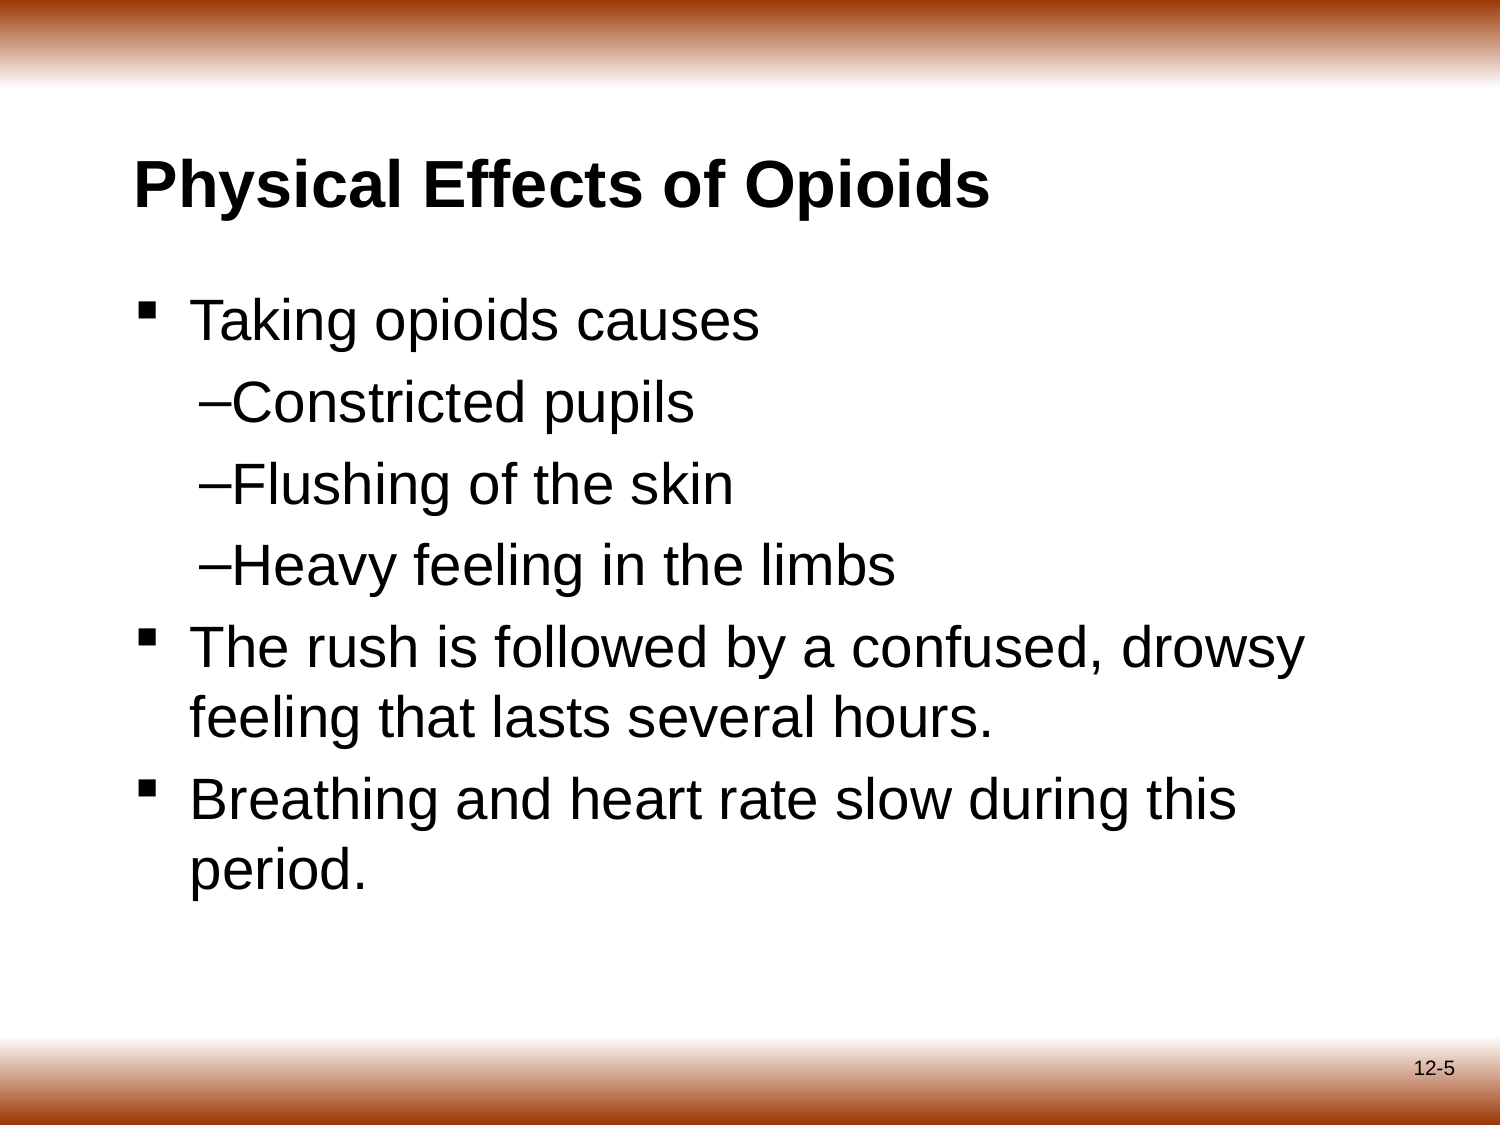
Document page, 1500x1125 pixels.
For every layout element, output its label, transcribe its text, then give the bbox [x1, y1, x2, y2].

list Taking opioids causes Constricted pupils Flushing of the skin Heavy feeling in the limbs The rush is followed by a confused, drowsy feeling that lasts several hours. Breathing and heart rate slow during this period. [118, 275, 1382, 963]
title Physical Effects of Opioids [118, 109, 1382, 252]
slide_number 12-5 [1120, 1046, 1471, 1125]
